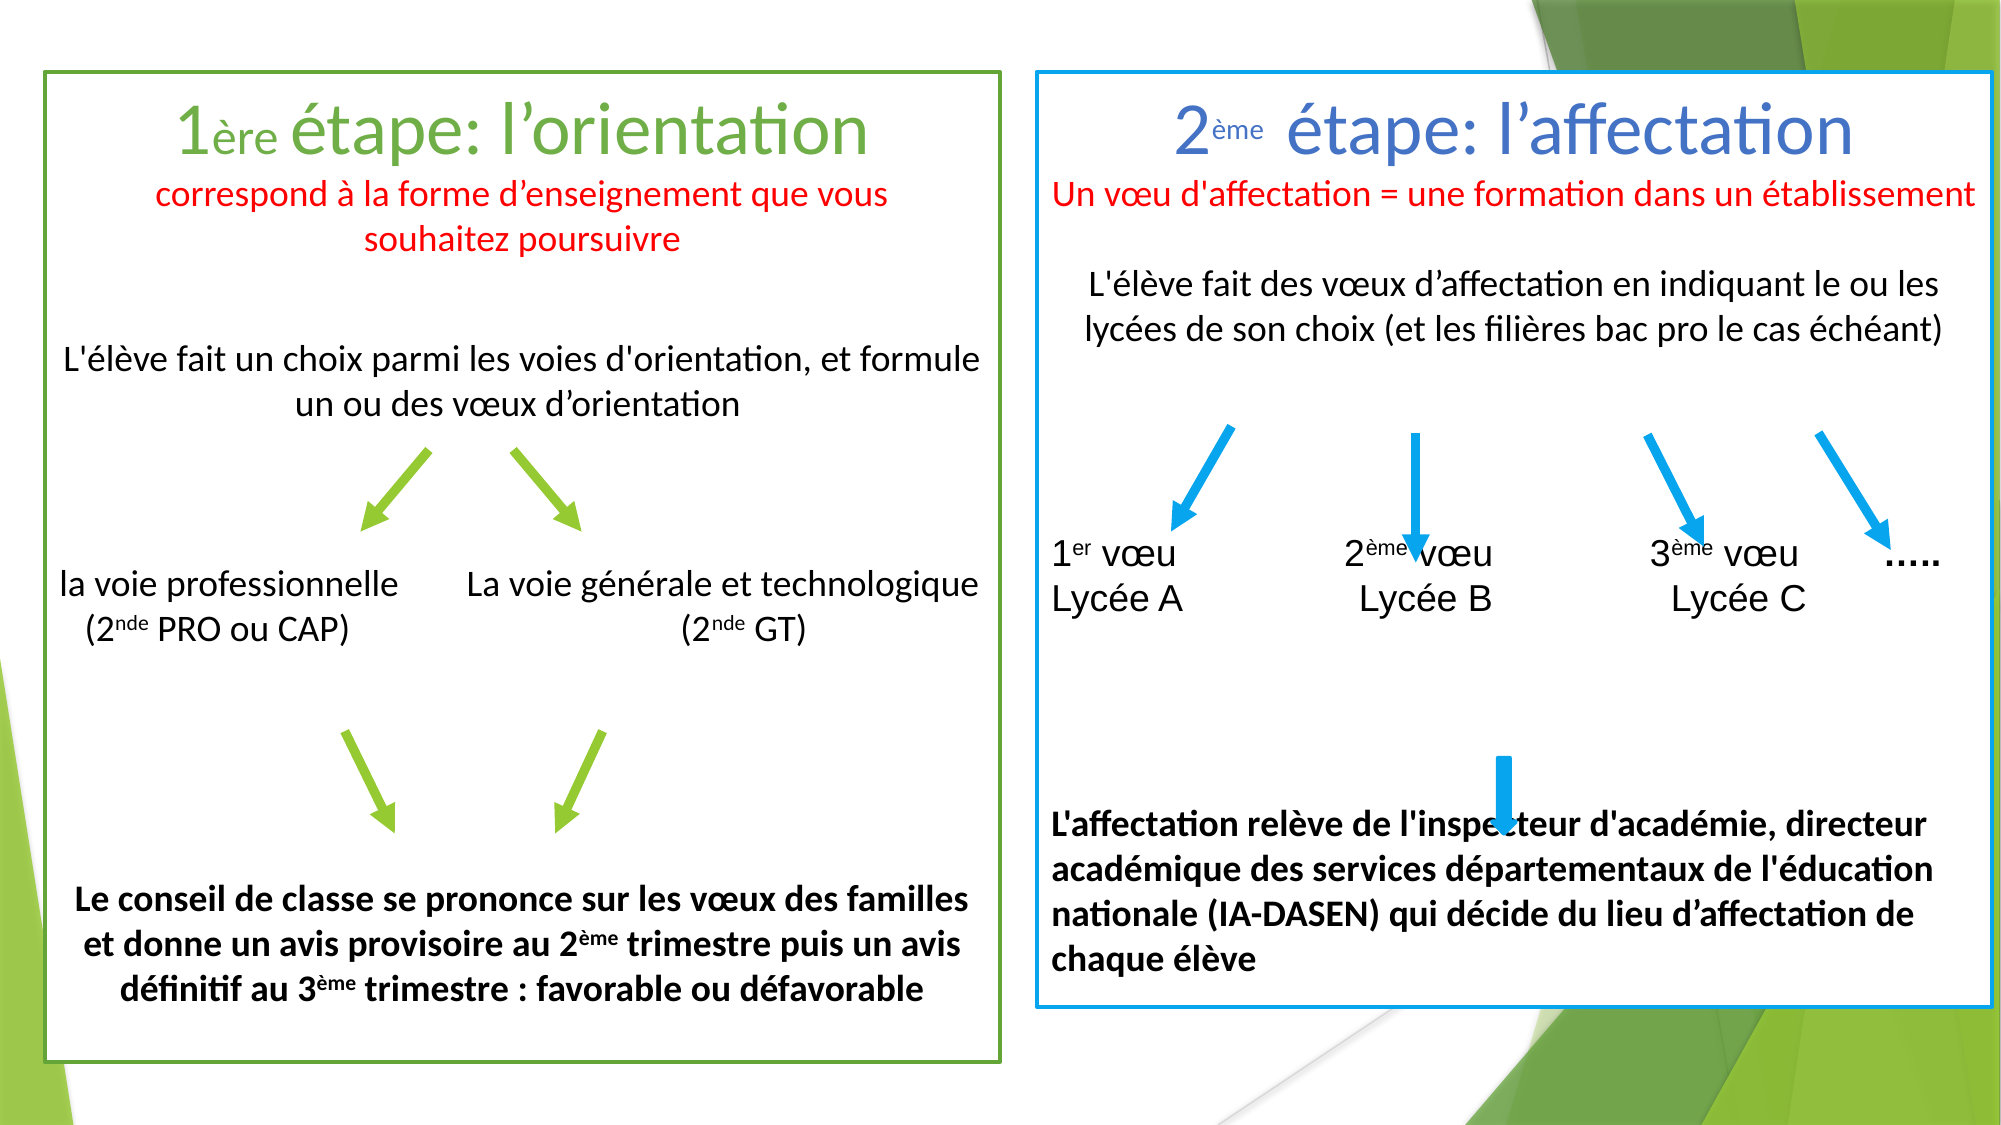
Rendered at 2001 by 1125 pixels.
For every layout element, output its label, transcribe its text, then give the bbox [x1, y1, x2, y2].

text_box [512, 449, 582, 532]
text_box 1ère étape: l’orientation correspond à la forme d’enseignement que vous souhaitez poursuivre L'élève fait un choix parmi les voies d'orientation, et formule un ou des vœux d’orientation la voie professionnelle La voie générale et technologique (2nde PRO ou CAP) (2nde GT) Le conseil de classe se prononce sur les vœux des familles et donne un avis provisoire au 2ème trimestre puis un avis définitif au 3ème trimestre : favorable ou défavorable [43, 70, 1002, 1064]
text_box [360, 449, 430, 532]
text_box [1818, 432, 1891, 551]
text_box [1647, 434, 1705, 547]
text_box [1490, 755, 1518, 836]
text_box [1170, 425, 1232, 532]
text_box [554, 730, 603, 834]
text_box 2ème étape: l’affectation Un vœu d'affectation = une formation dans un établissement L'élève fait des vœux d’affectation en indiquant le ou les lycées de son choix (et les filières bac pro le cas échéant) 1er vœu 2ème vœu 3ème vœu ….. Lycée A Lycée B Lycée C L'affectation relève de l'inspecteur d'académie, directeur académique des services départementaux de l'éducation nationale (IA-DASEN) qui décide du lieu d’affectation de chaque élève [1035, 70, 1994, 1009]
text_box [344, 730, 395, 834]
